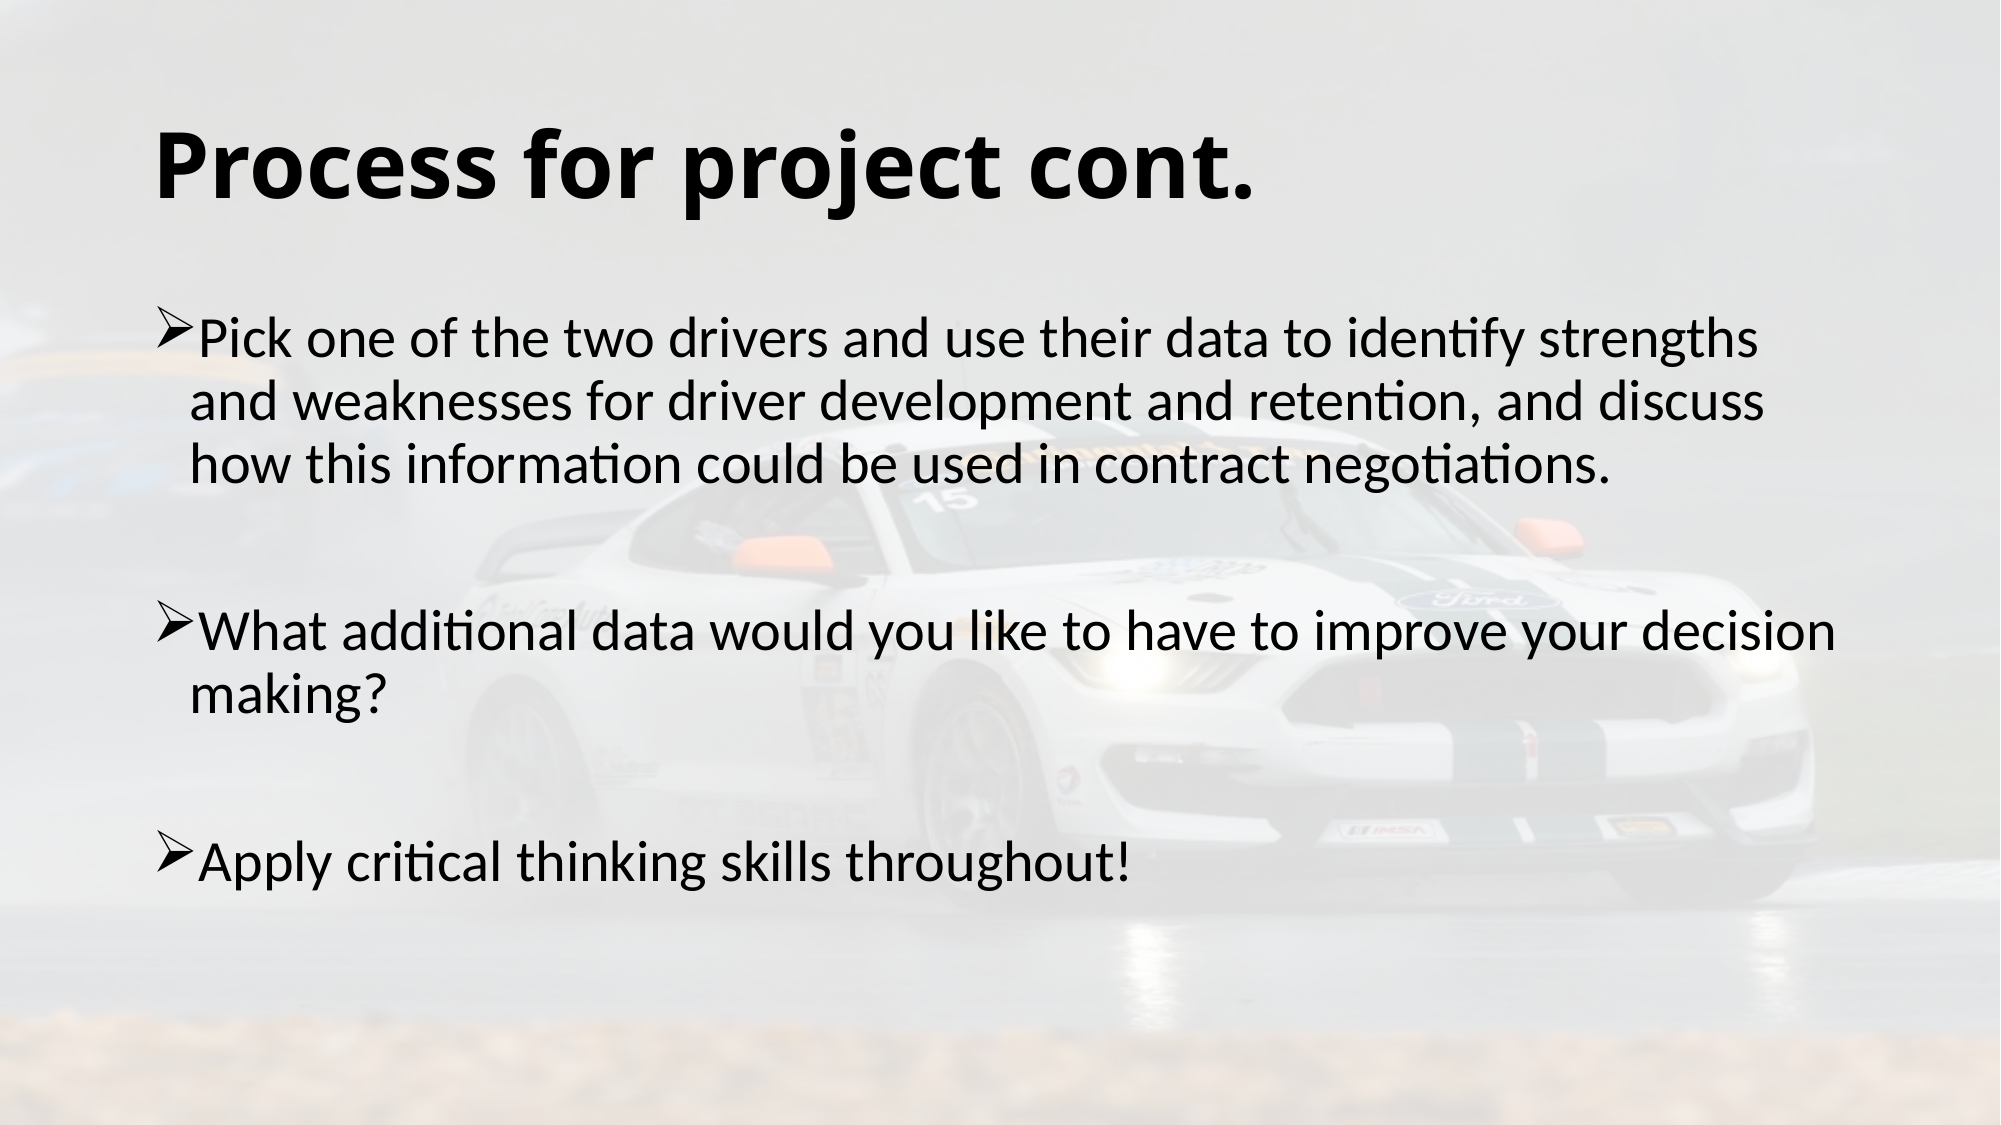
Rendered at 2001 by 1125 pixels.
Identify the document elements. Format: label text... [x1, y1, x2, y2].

title Process for project cont. [137, 59, 1863, 278]
list Pick one of the two drivers and use their data to identify strengths and weaknesses for driver development and retention, and discuss how this information could be used in contract negotiations. What additional data would you like to have to improve your decision making? Apply critical thinking skills throughout! [137, 299, 1863, 1014]
